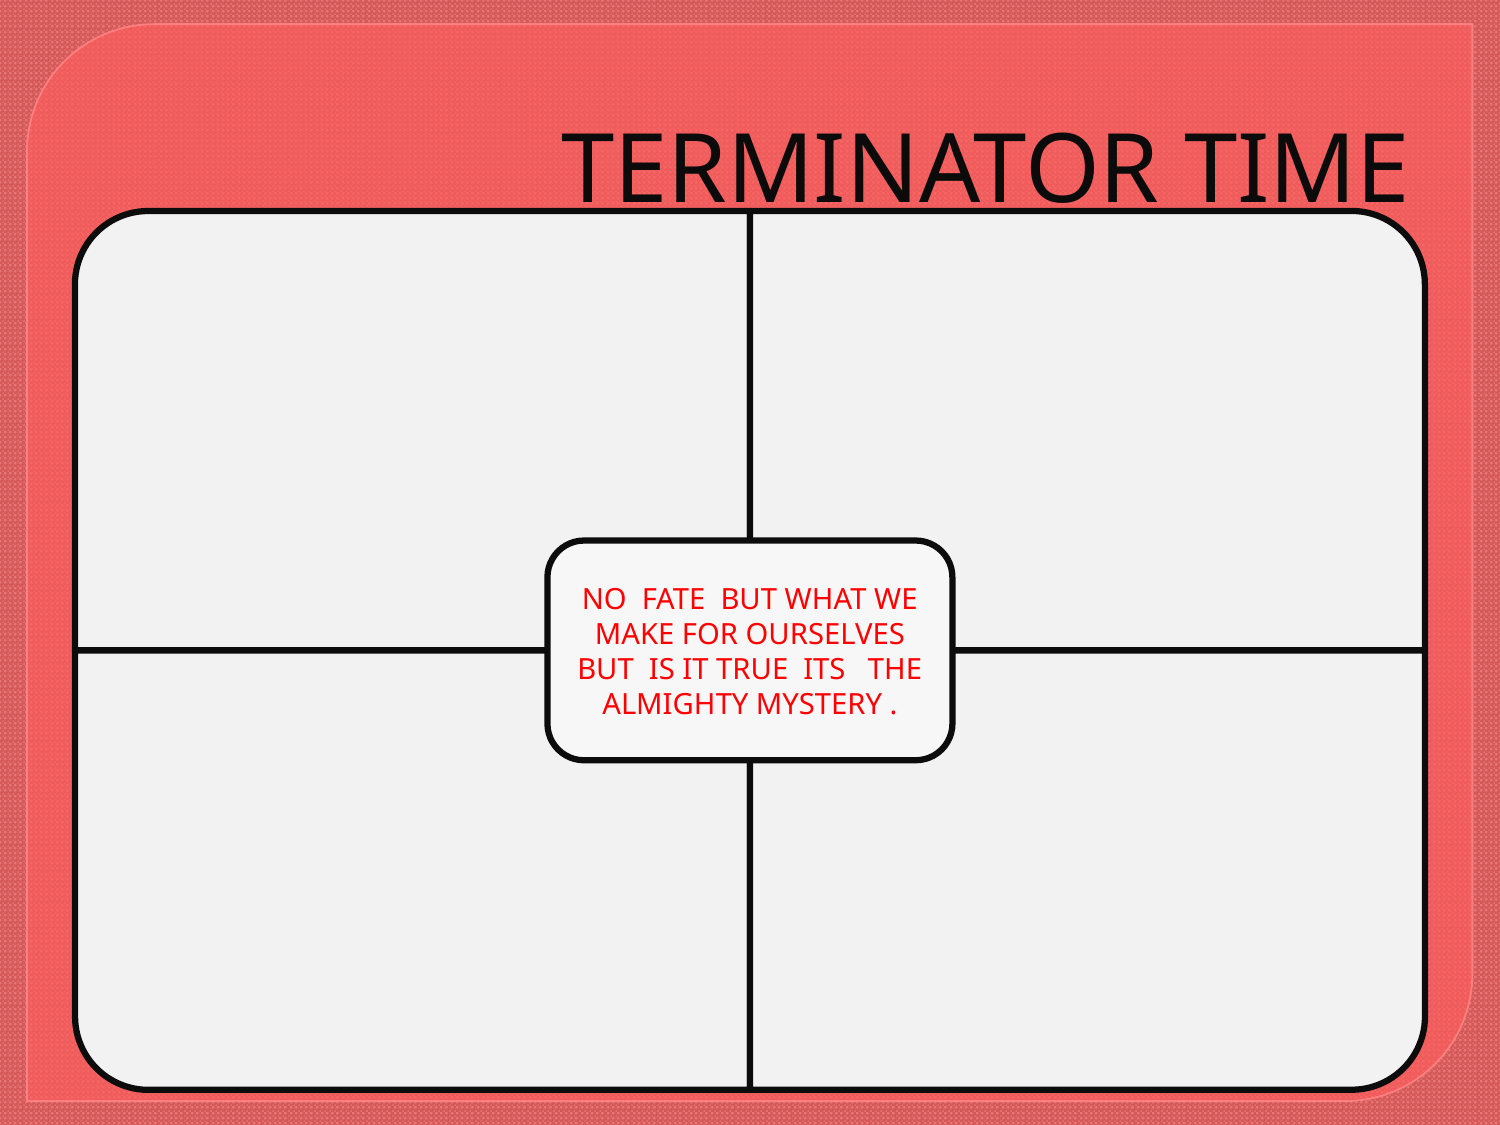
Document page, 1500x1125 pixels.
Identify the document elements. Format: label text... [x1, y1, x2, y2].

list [74, 210, 1426, 1091]
title TERMINATOR TIME [75, 41, 1425, 210]
